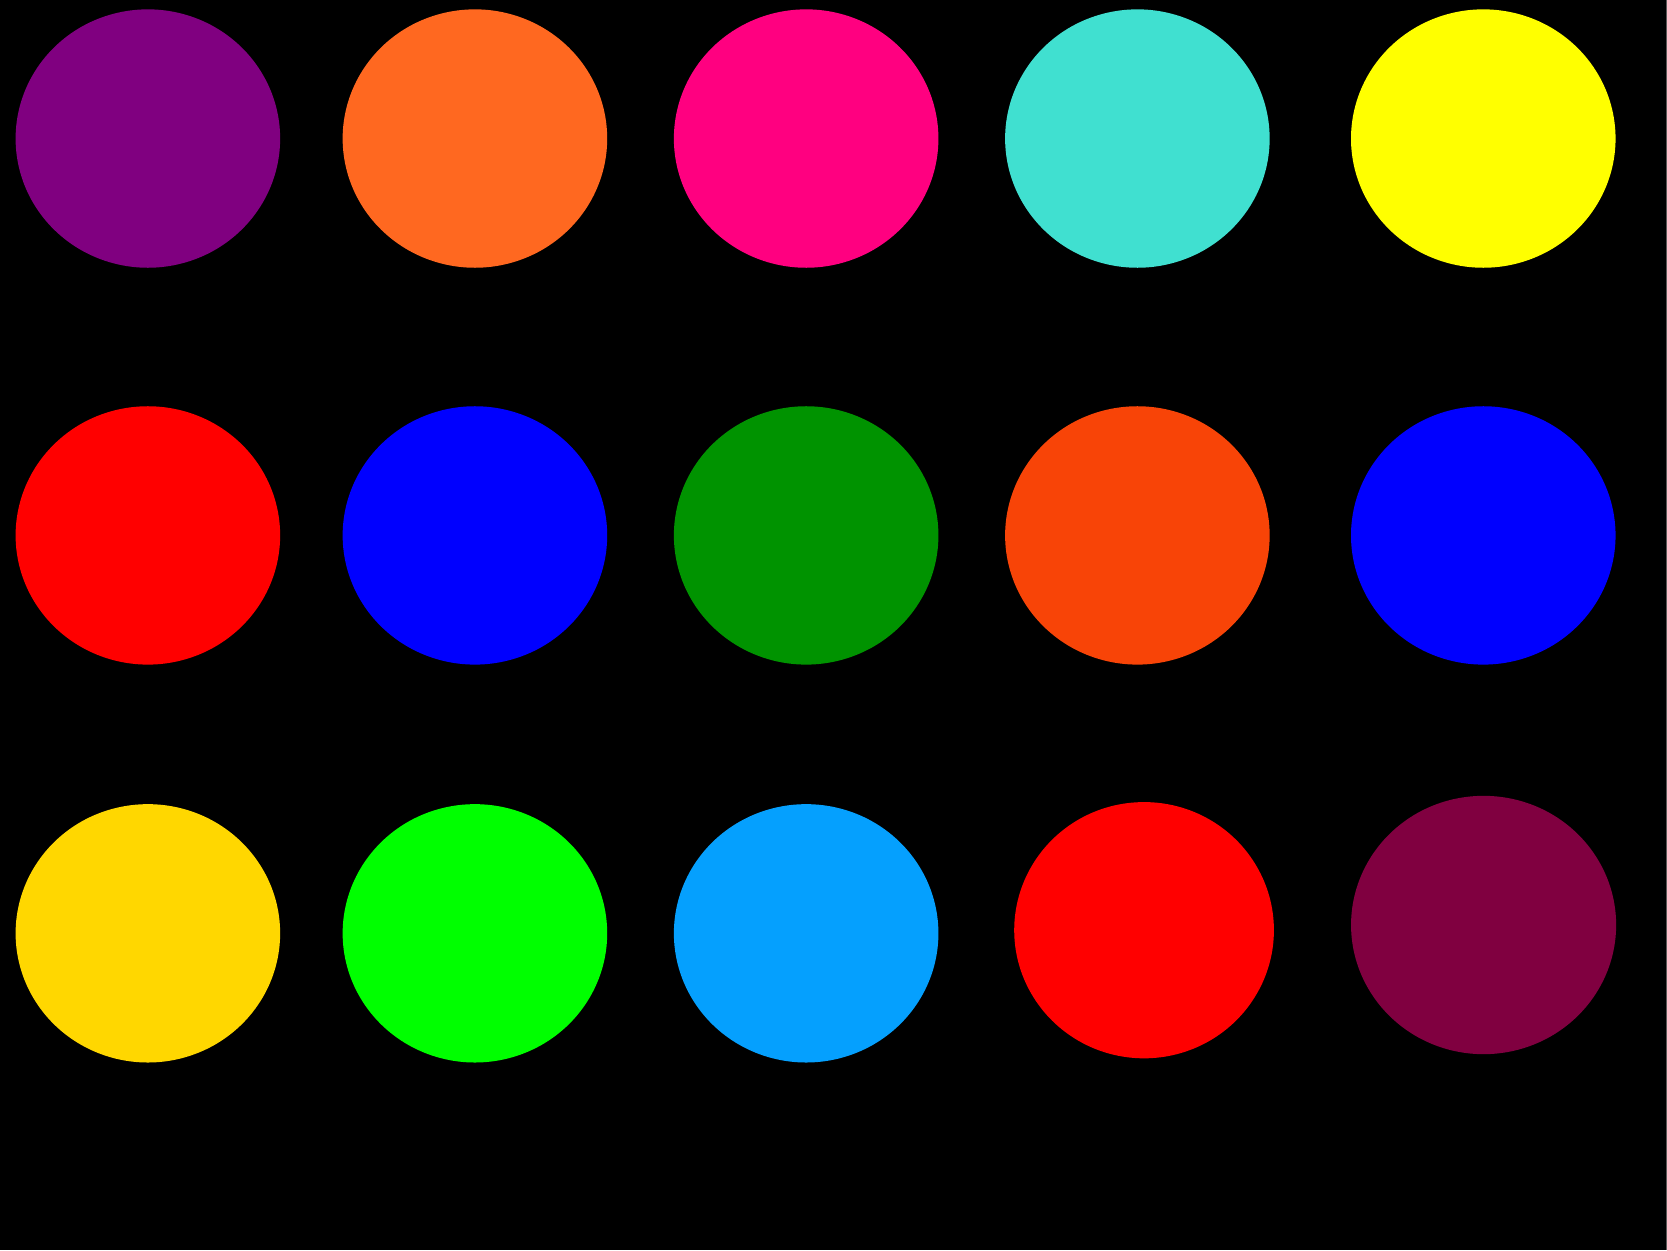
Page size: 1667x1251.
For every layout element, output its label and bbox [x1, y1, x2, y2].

text_box [674, 10, 938, 267]
text_box [674, 407, 938, 664]
text_box [16, 805, 280, 1062]
text_box [343, 805, 607, 1062]
text_box [343, 407, 607, 664]
text_box [1017, 804, 1272, 1056]
text_box [1006, 407, 1269, 664]
text_box [1352, 407, 1615, 664]
text_box [16, 407, 280, 664]
text_box [1006, 10, 1269, 267]
text_box [343, 10, 607, 267]
text_box [674, 805, 938, 1062]
text_box [1352, 10, 1615, 267]
text_box [16, 10, 280, 267]
text_box [1352, 796, 1616, 1054]
